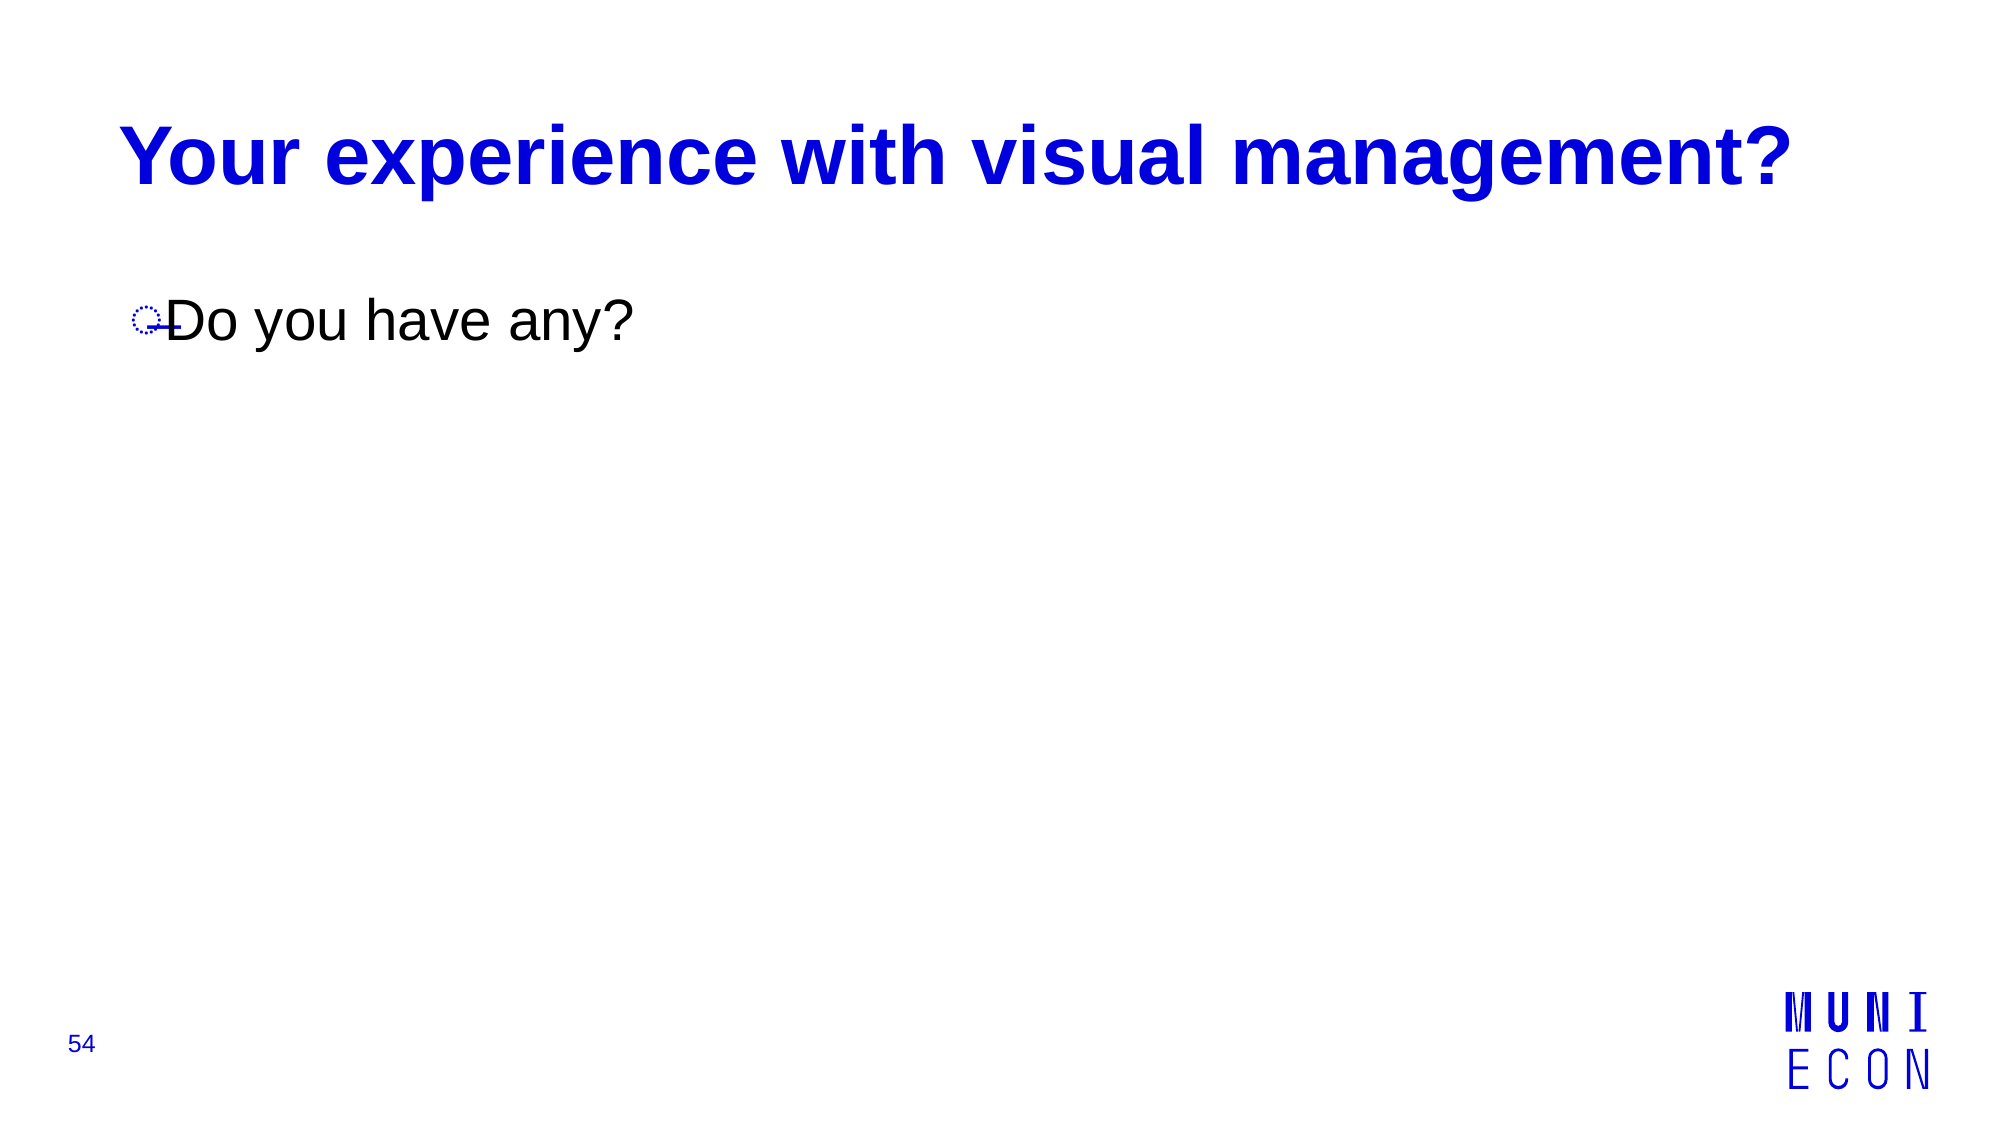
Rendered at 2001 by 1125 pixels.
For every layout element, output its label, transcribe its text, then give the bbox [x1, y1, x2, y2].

list Do you have any? [118, 277, 1883, 957]
slide_number 54 [67, 1021, 110, 1063]
title Your experience with visual management? [118, 118, 1883, 193]
